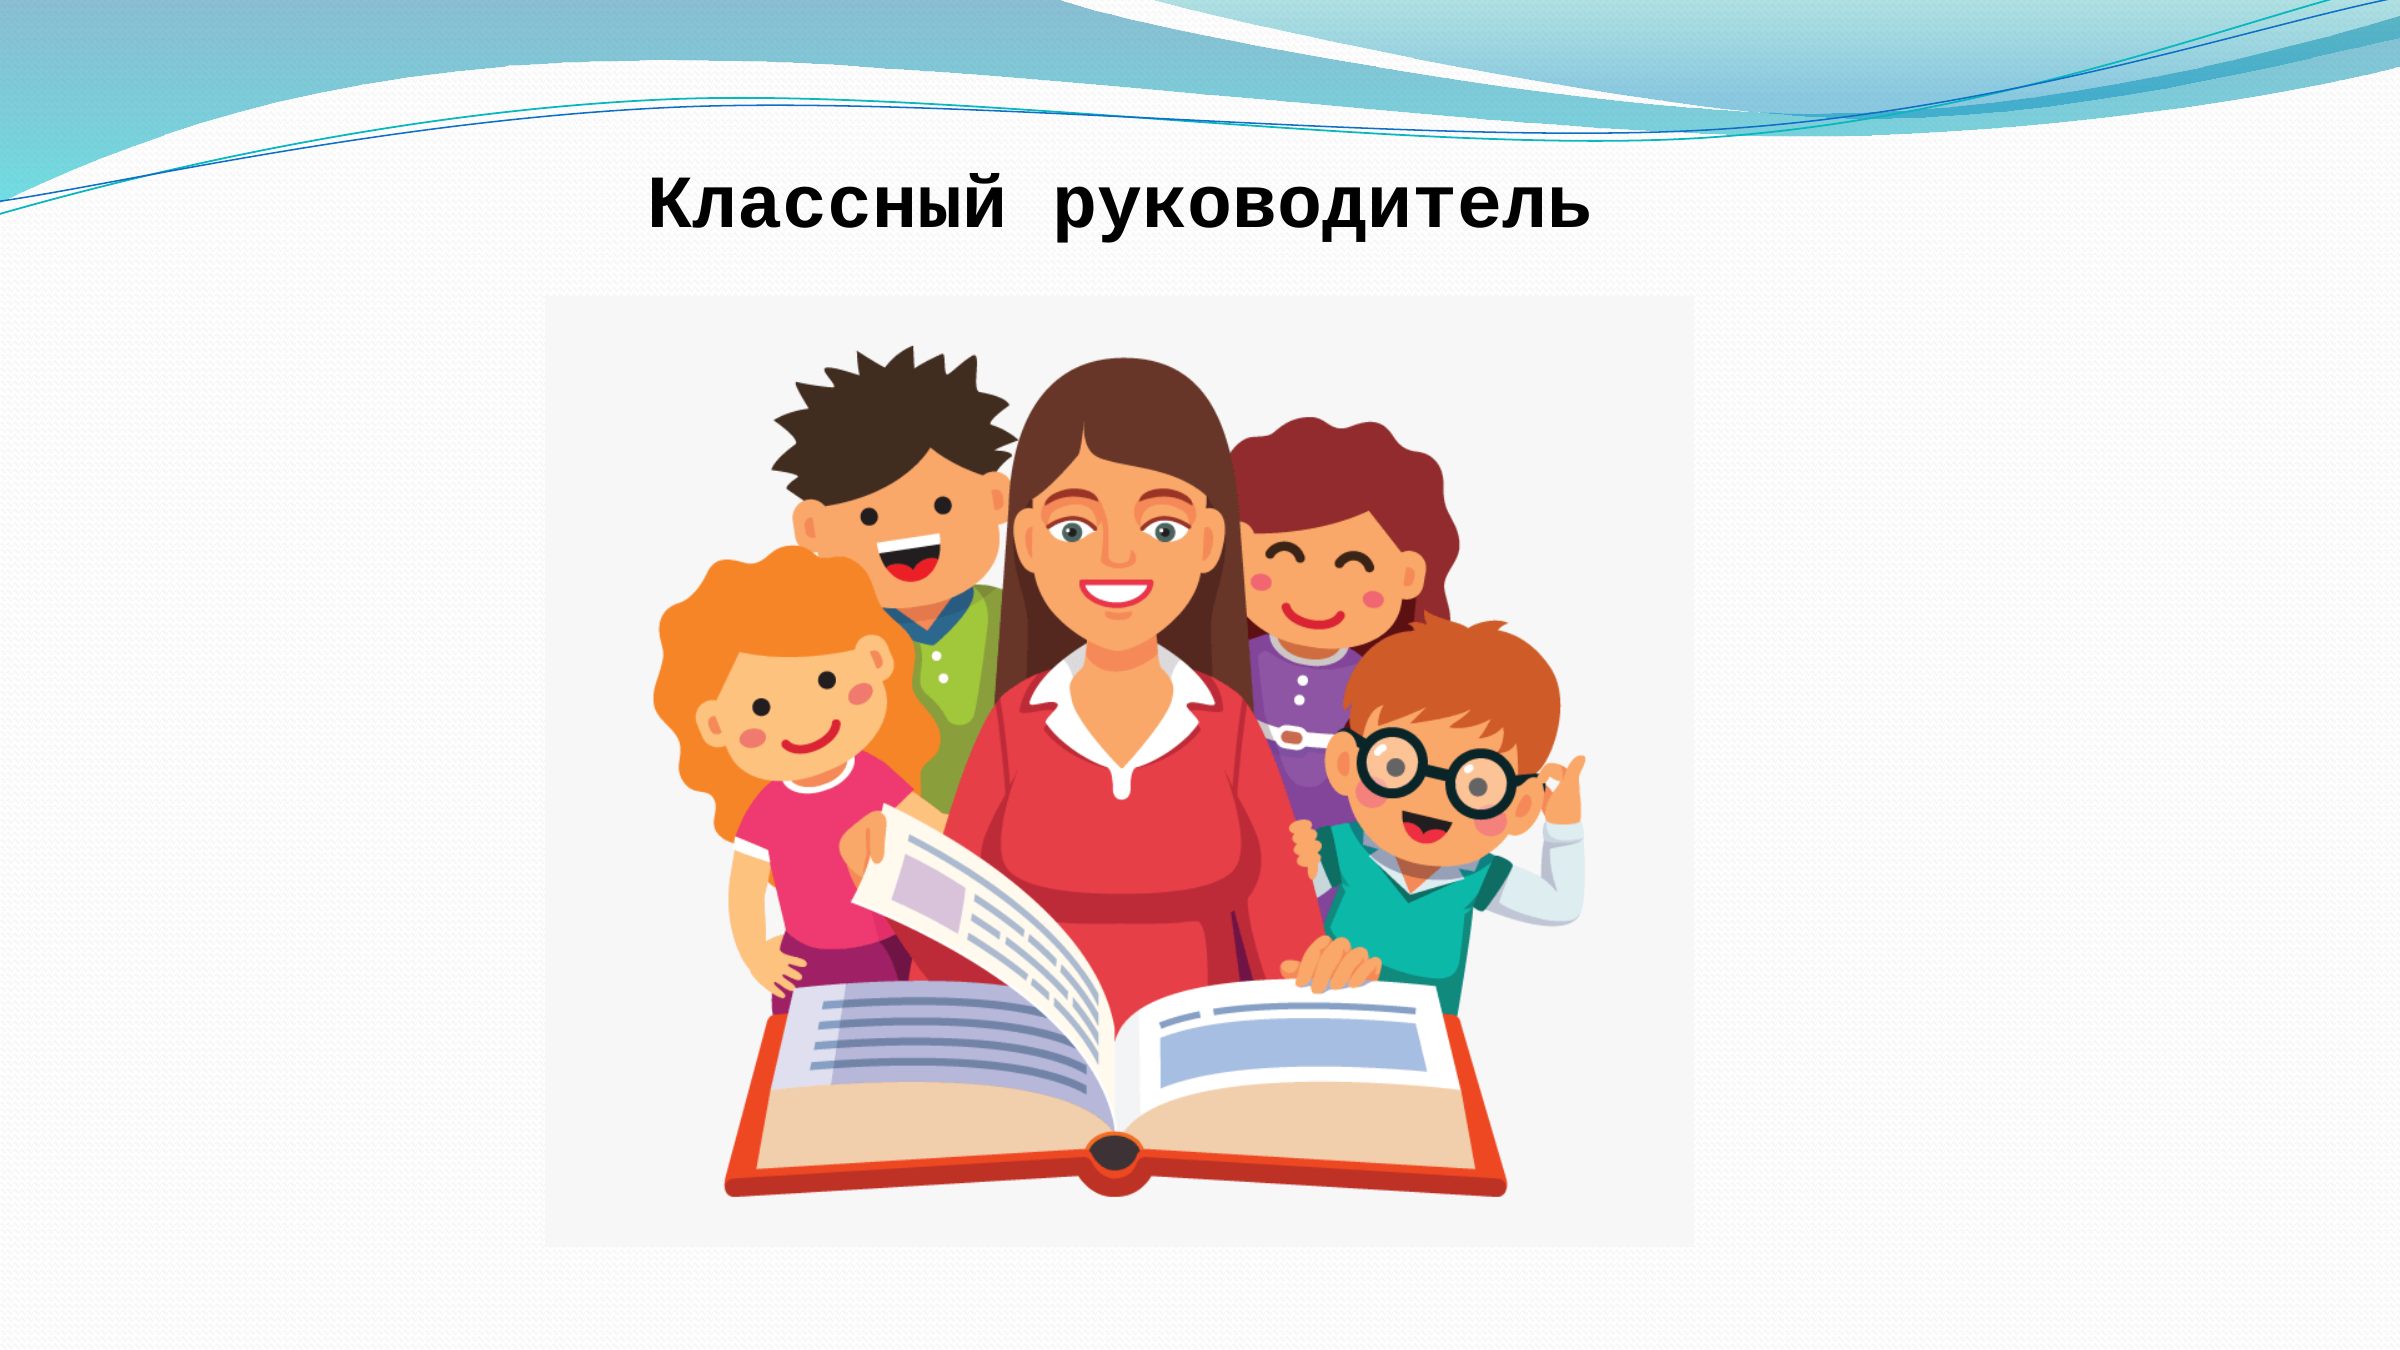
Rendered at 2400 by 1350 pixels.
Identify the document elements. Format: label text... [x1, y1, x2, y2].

picture [545, 296, 1694, 1247]
text_box Классный руководитель [589, 145, 1650, 251]
